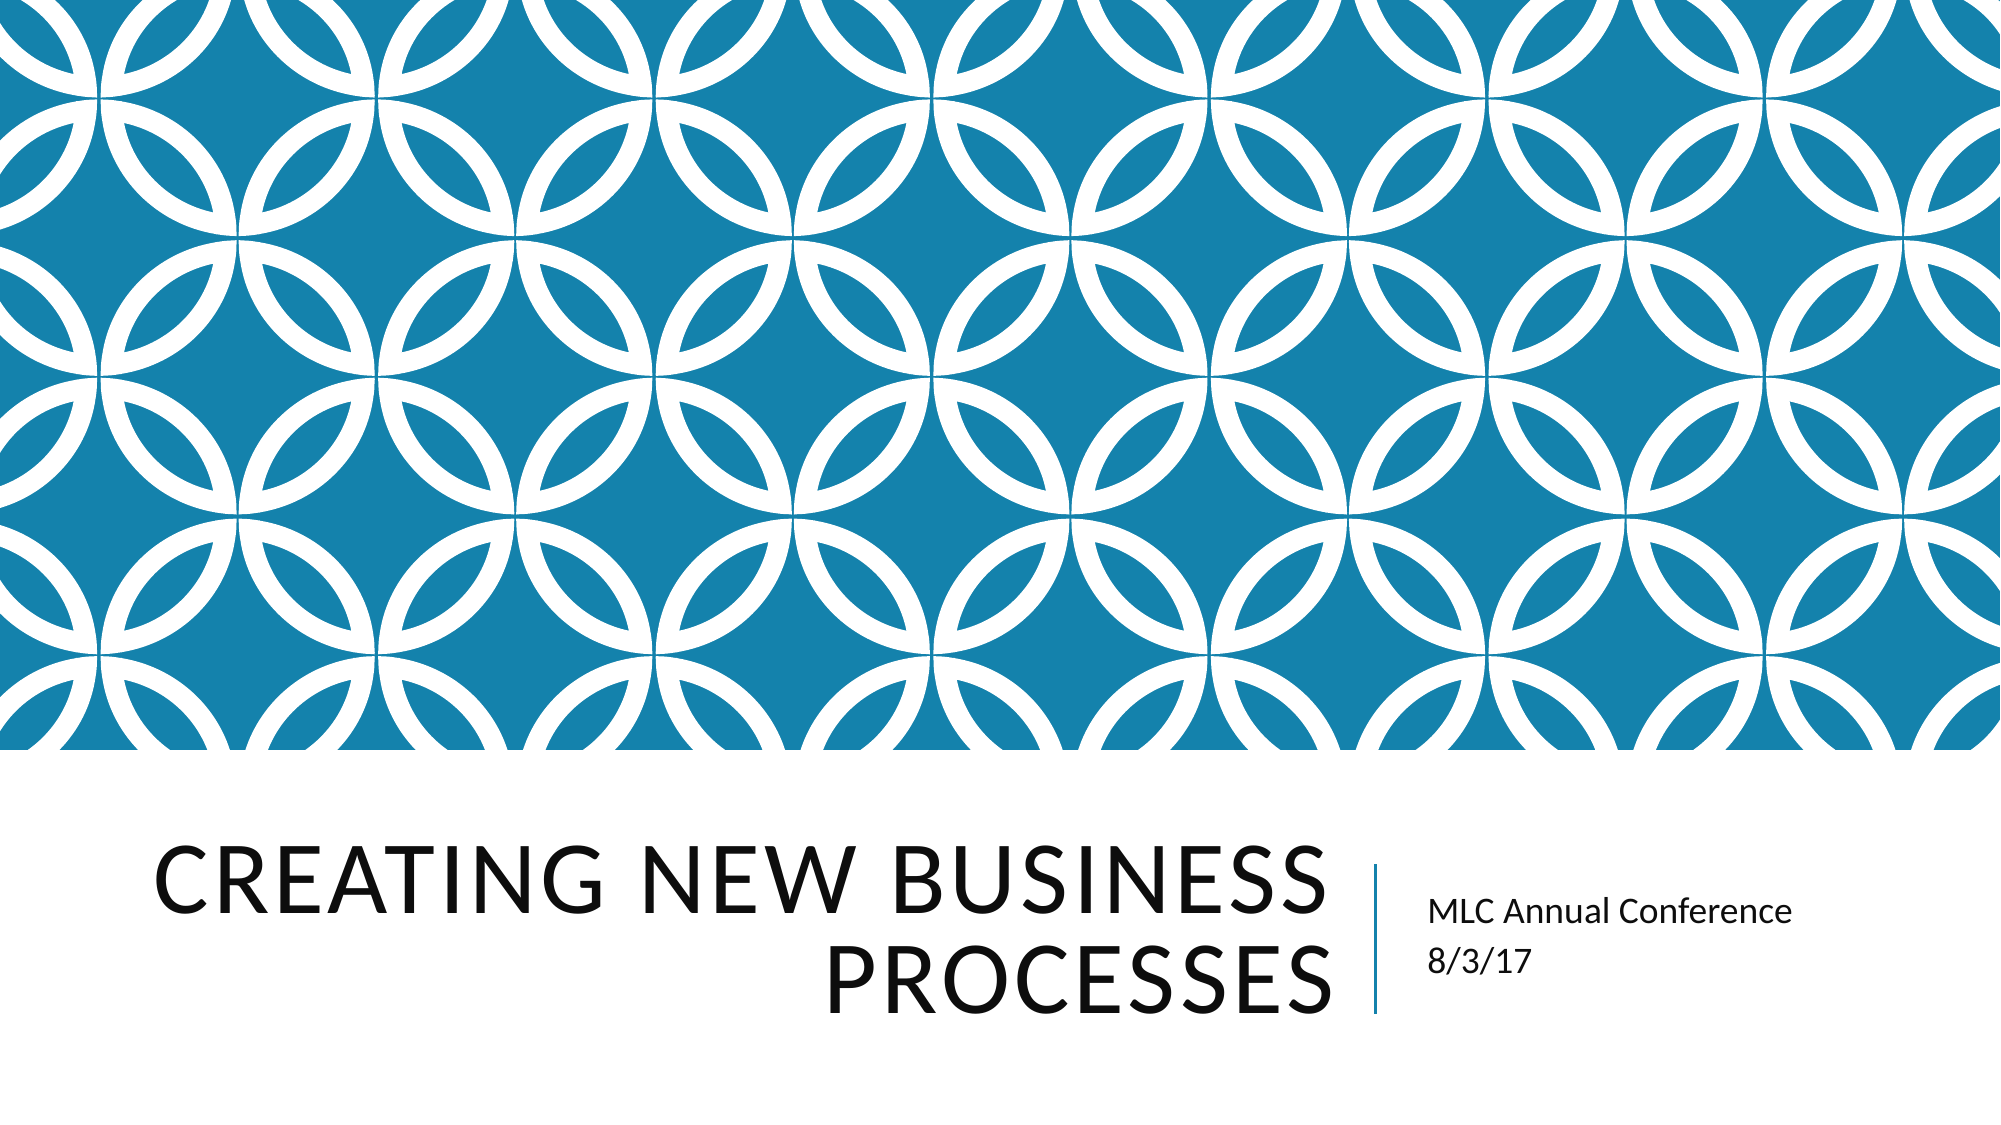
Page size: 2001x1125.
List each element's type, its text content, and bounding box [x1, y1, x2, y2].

subtitle MLC Annual Conference 8/3/17 [1412, 813, 1938, 1054]
title Creating new business processes [75, 813, 1350, 1054]
